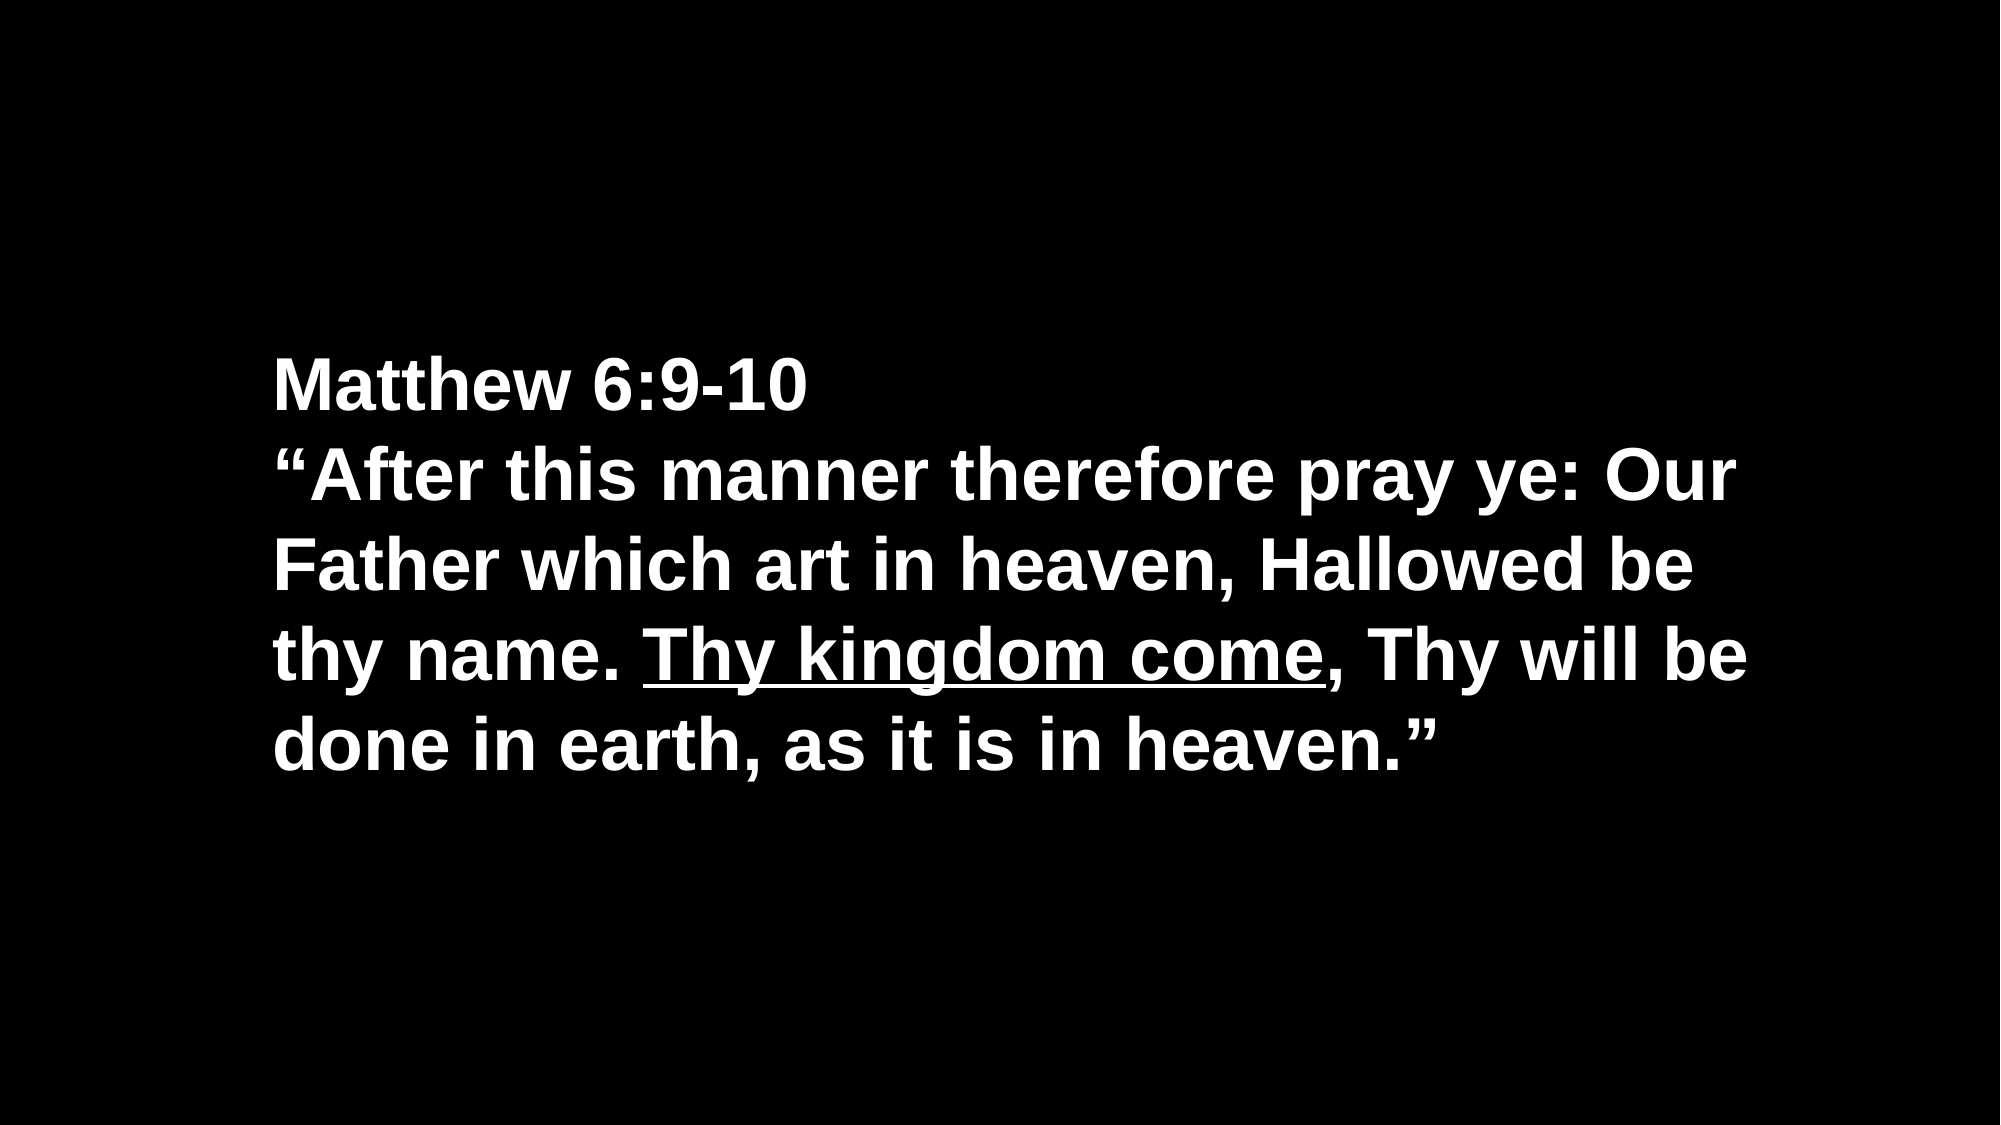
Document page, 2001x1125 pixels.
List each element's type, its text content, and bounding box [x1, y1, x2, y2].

text_box Matthew 6:9-10 “After this manner therefore pray ye: Our Father which art in heaven, Hallowed be thy name. Thy kingdom come, Thy will be done in earth, as it is in heaven.” [257, 327, 1799, 793]
